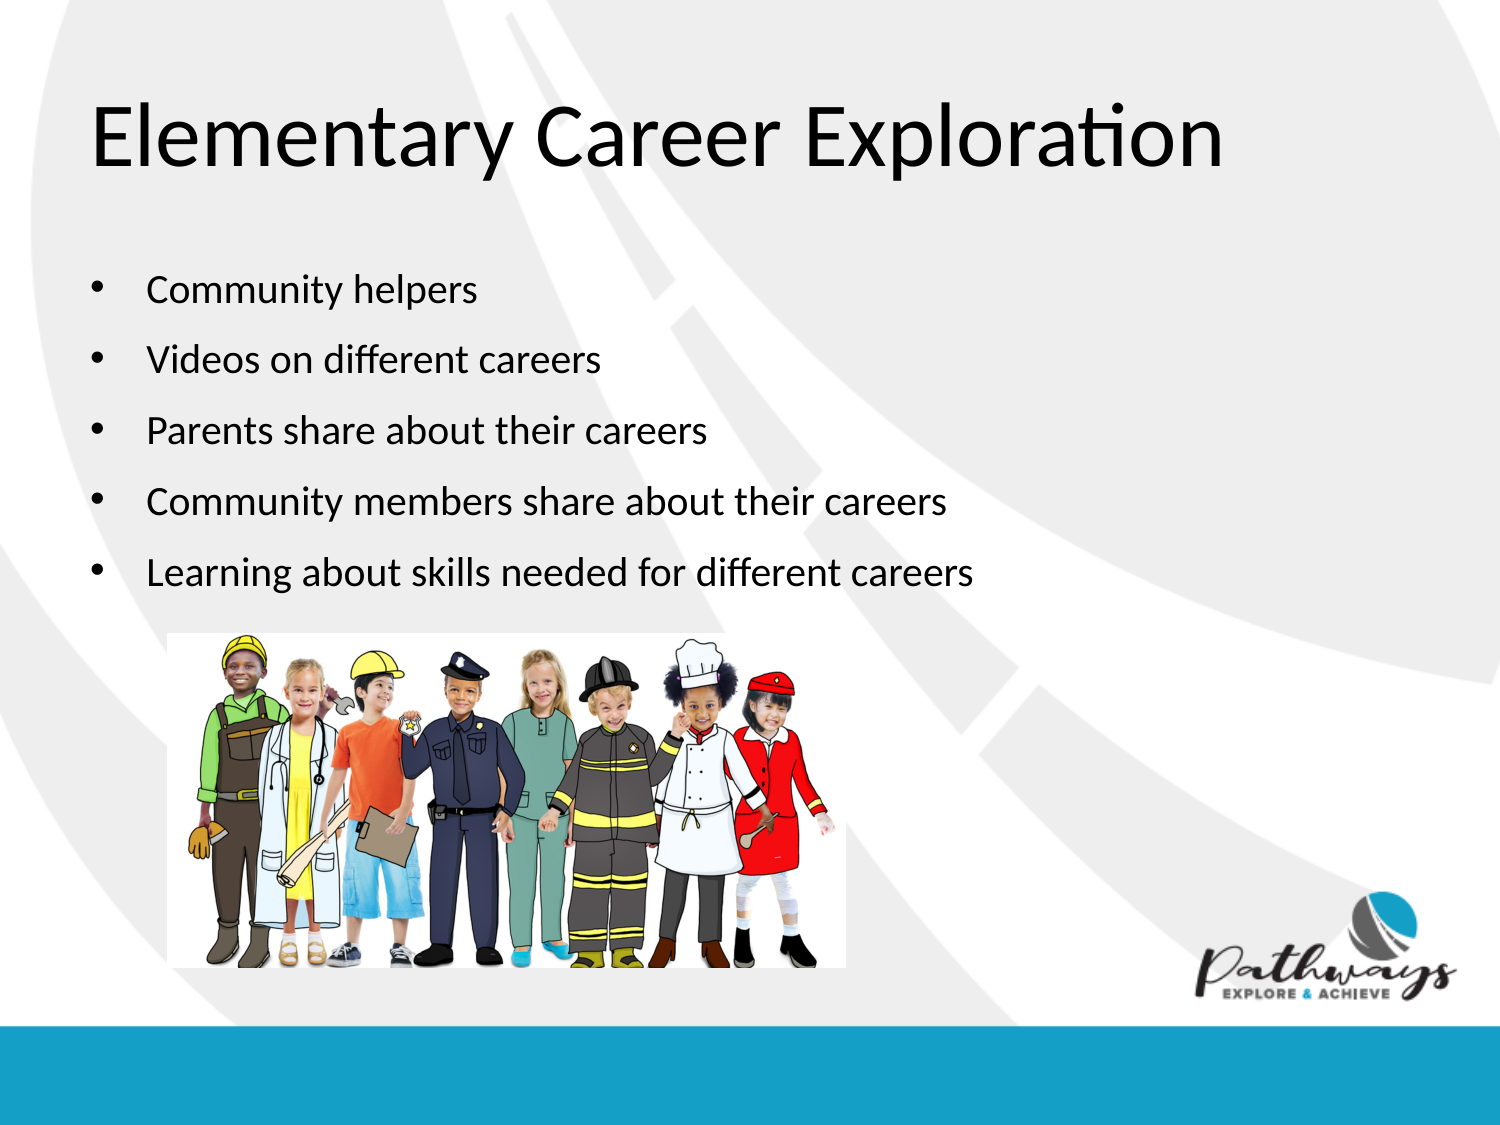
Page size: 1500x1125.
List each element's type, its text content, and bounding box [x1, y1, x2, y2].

title Elementary Career Exploration [75, 45, 1425, 233]
list Community helpers Videos on different careers Parents share about their careers Community members share about their careers Learning about skills needed for different careers [75, 262, 1425, 1005]
picture [0, 0, 1500, 1125]
